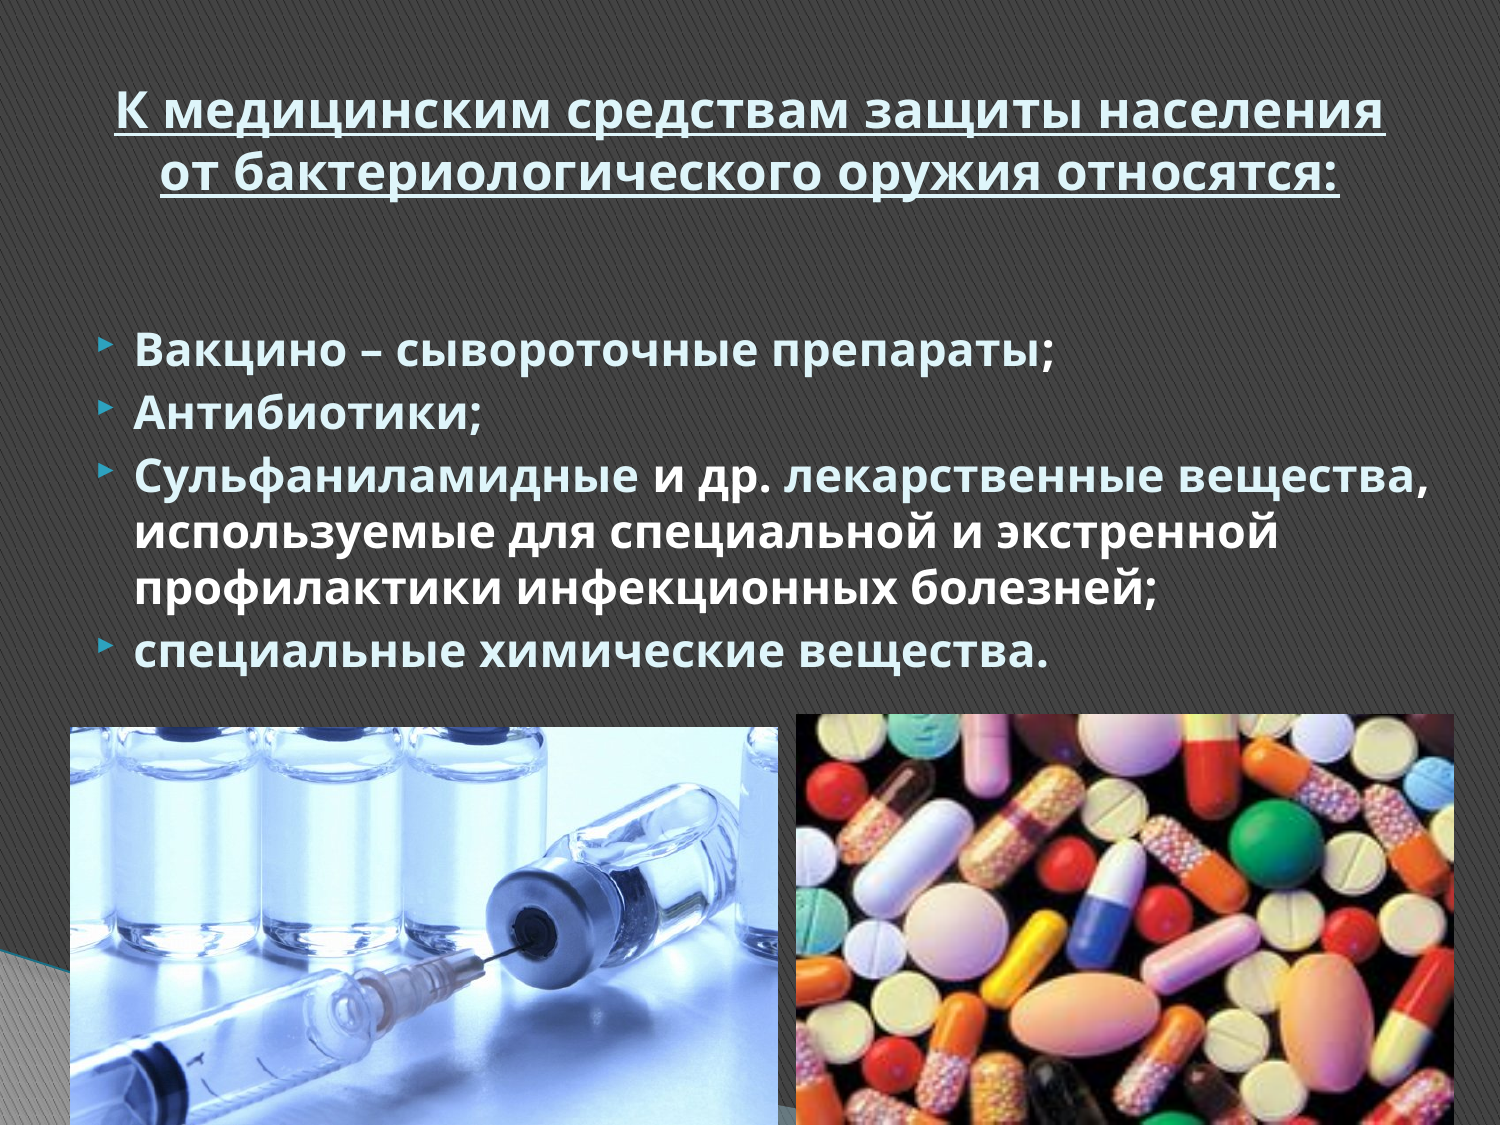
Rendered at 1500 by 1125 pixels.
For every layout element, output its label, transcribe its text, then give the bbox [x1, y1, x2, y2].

title К медицинским средствам защиты населения от бактериологического оружия относятся: [75, 45, 1425, 233]
picture [796, 714, 1454, 1125]
list Вакцино – сывороточные препараты; Антибиотики; Сульфаниламидные и др. лекарственные вещества, используемые для специальной и экстренной профилактики инфекционных болезней; специальные химические вещества. [64, 312, 1451, 739]
picture [69, 726, 778, 1125]
